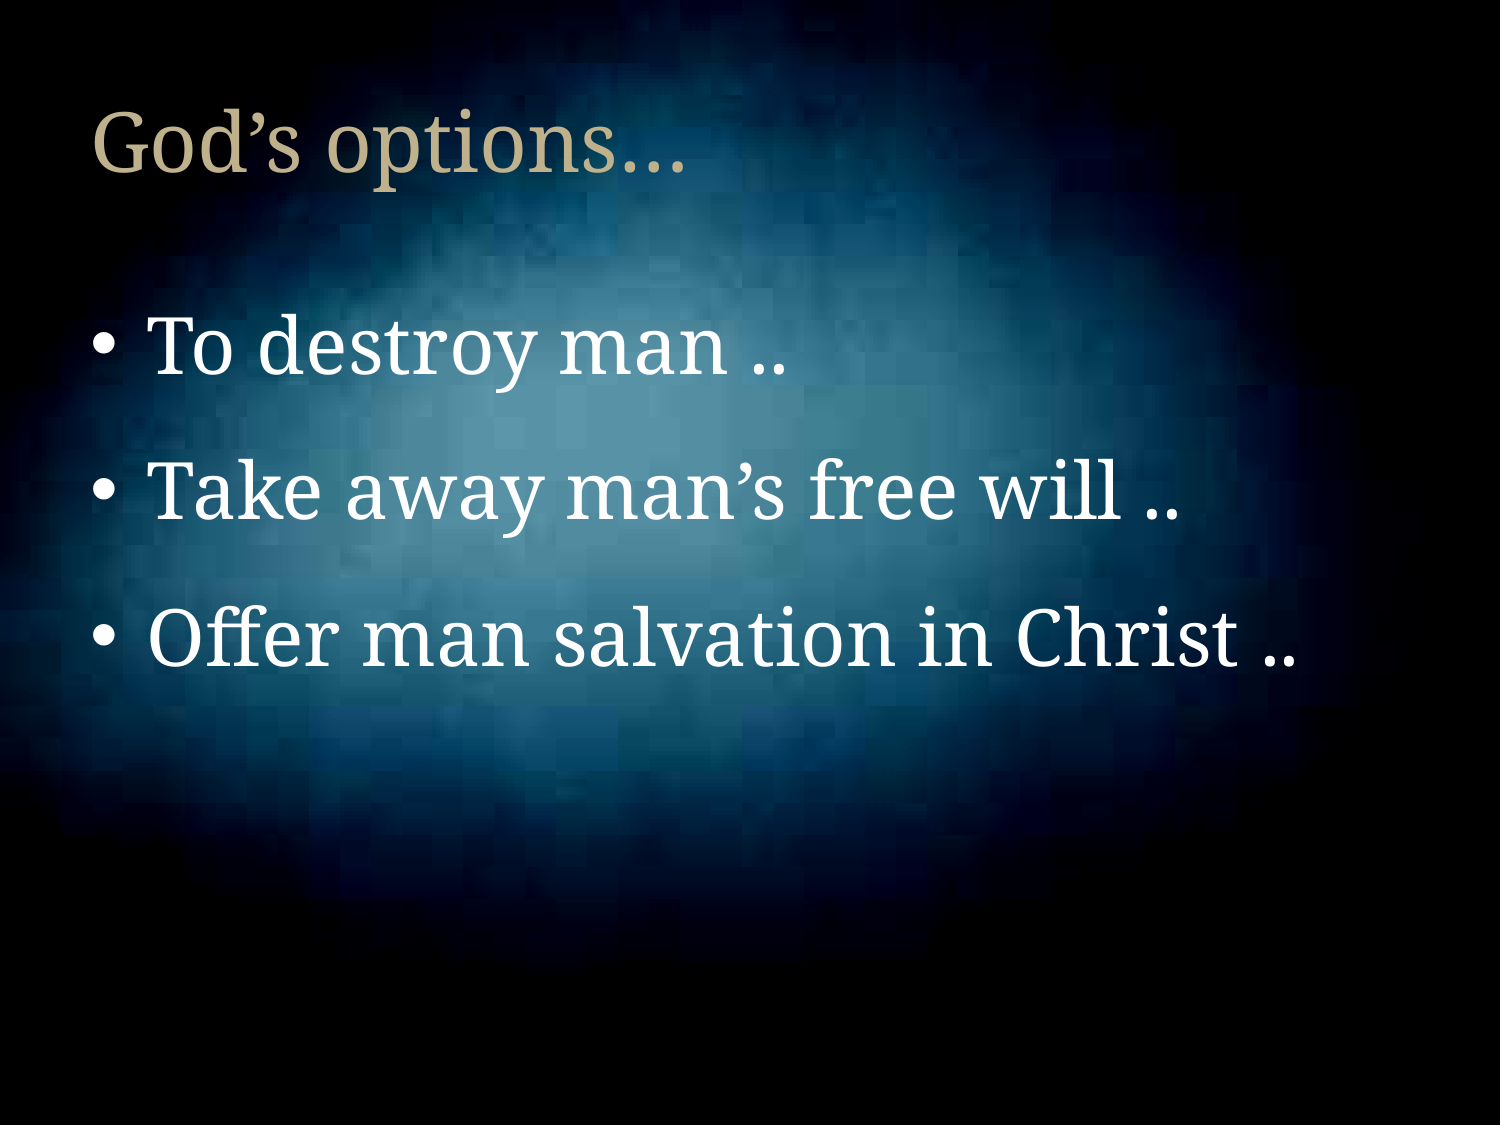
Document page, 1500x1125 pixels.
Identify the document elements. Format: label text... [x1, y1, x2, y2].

list To destroy man .. Take away man’s free will .. Offer man salvation in Christ .. [75, 287, 1425, 1038]
title God’s options… [75, 45, 925, 233]
